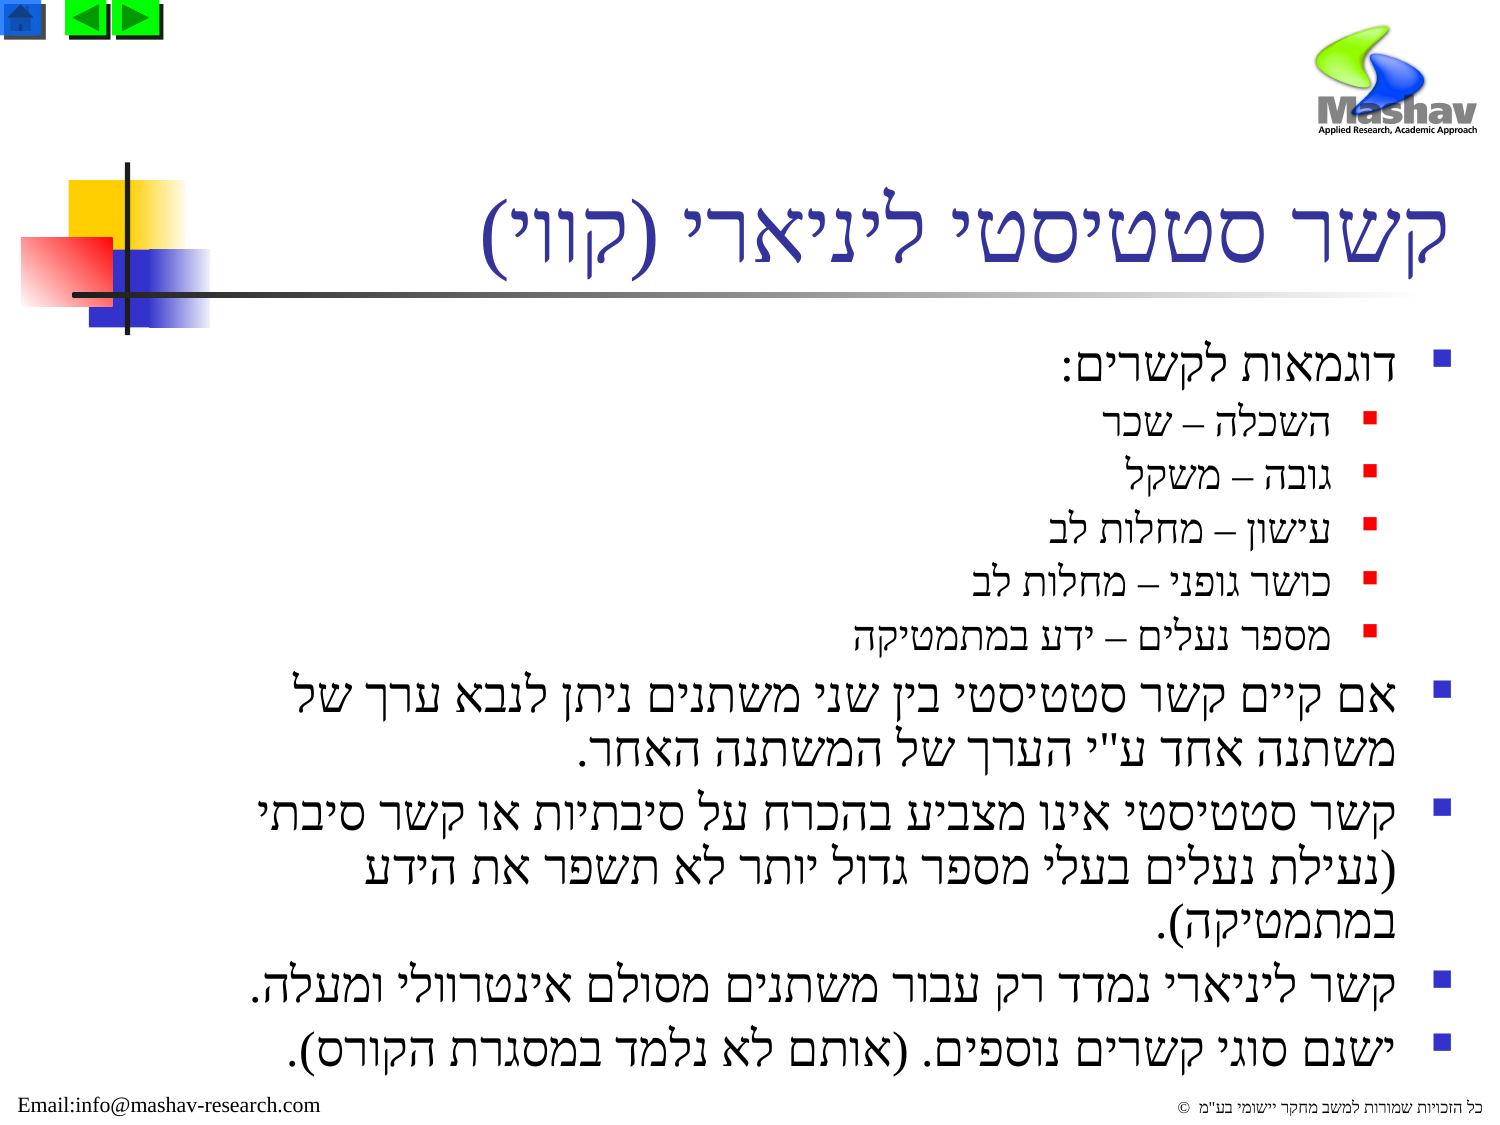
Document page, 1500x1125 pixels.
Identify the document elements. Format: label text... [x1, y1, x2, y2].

picture [1312, 23, 1477, 135]
title קשר סטטיסטי ליניארי (קווי) [188, 101, 1468, 289]
list דוגמאות לקשרים: השכלה – שכר גובה – משקל עישון – מחלות לב כושר גופני – מחלות לב מספר נעלים – ידע במתמטיקה אם קיים קשר סטטיסטי בין שני משתנים ניתן לנבא ערך של משתנה אחד ע"י הערך של המשתנה האחר. קשר סטטיסטי אינו מצביע בהכרח על סיבתיות או קשר סיבתי (נעילת נעלים בעלי מספר גדול יותר לא תשפר את הידע במתמטיקה). קשר ליניארי נמדד רק עבור משתנים מסולם אינטרוולי ומעלה. ישנם סוגי קשרים נוספים. (אותם לא נלמד במסגרת הקורס). [193, 330, 1470, 1071]
